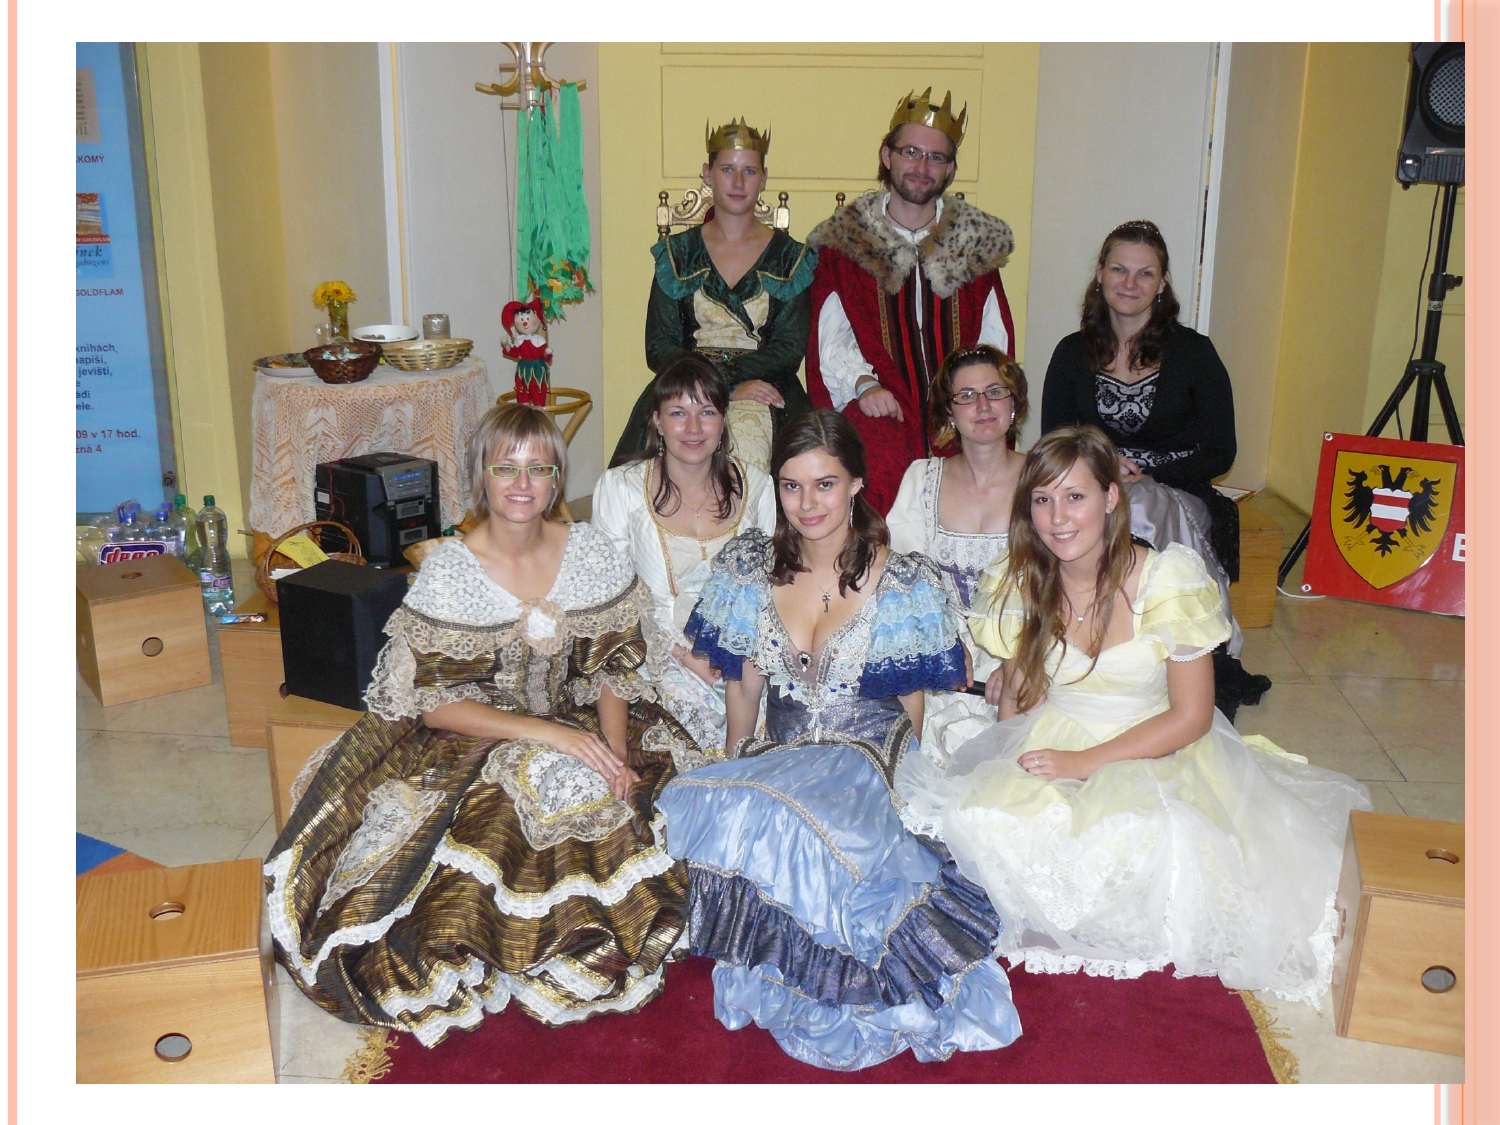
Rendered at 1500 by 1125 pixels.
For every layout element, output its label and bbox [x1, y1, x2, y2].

picture [76, 42, 1466, 1085]
